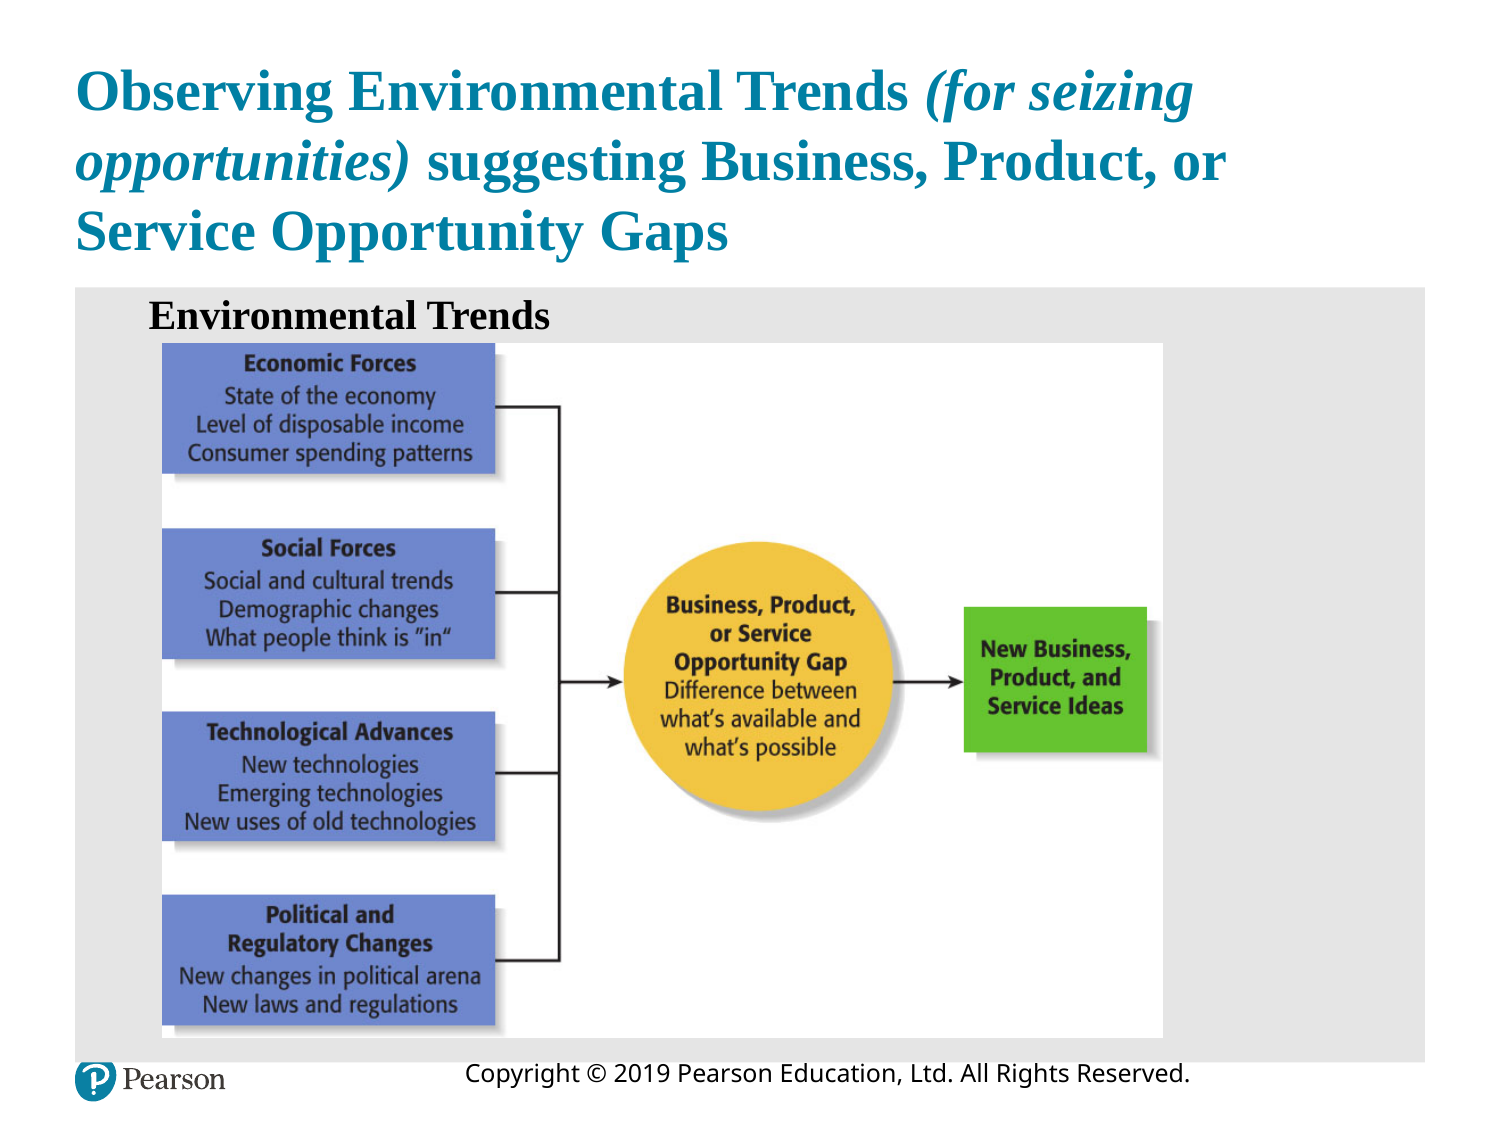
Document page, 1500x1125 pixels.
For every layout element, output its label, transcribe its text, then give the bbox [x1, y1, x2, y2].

picture [162, 342, 1163, 1038]
list Environmental Trends [75, 287, 1425, 1063]
title Observing Environmental Trends (for seizing opportunities) suggesting Business, Product, or Service Opportunity Gaps [75, 62, 1425, 263]
